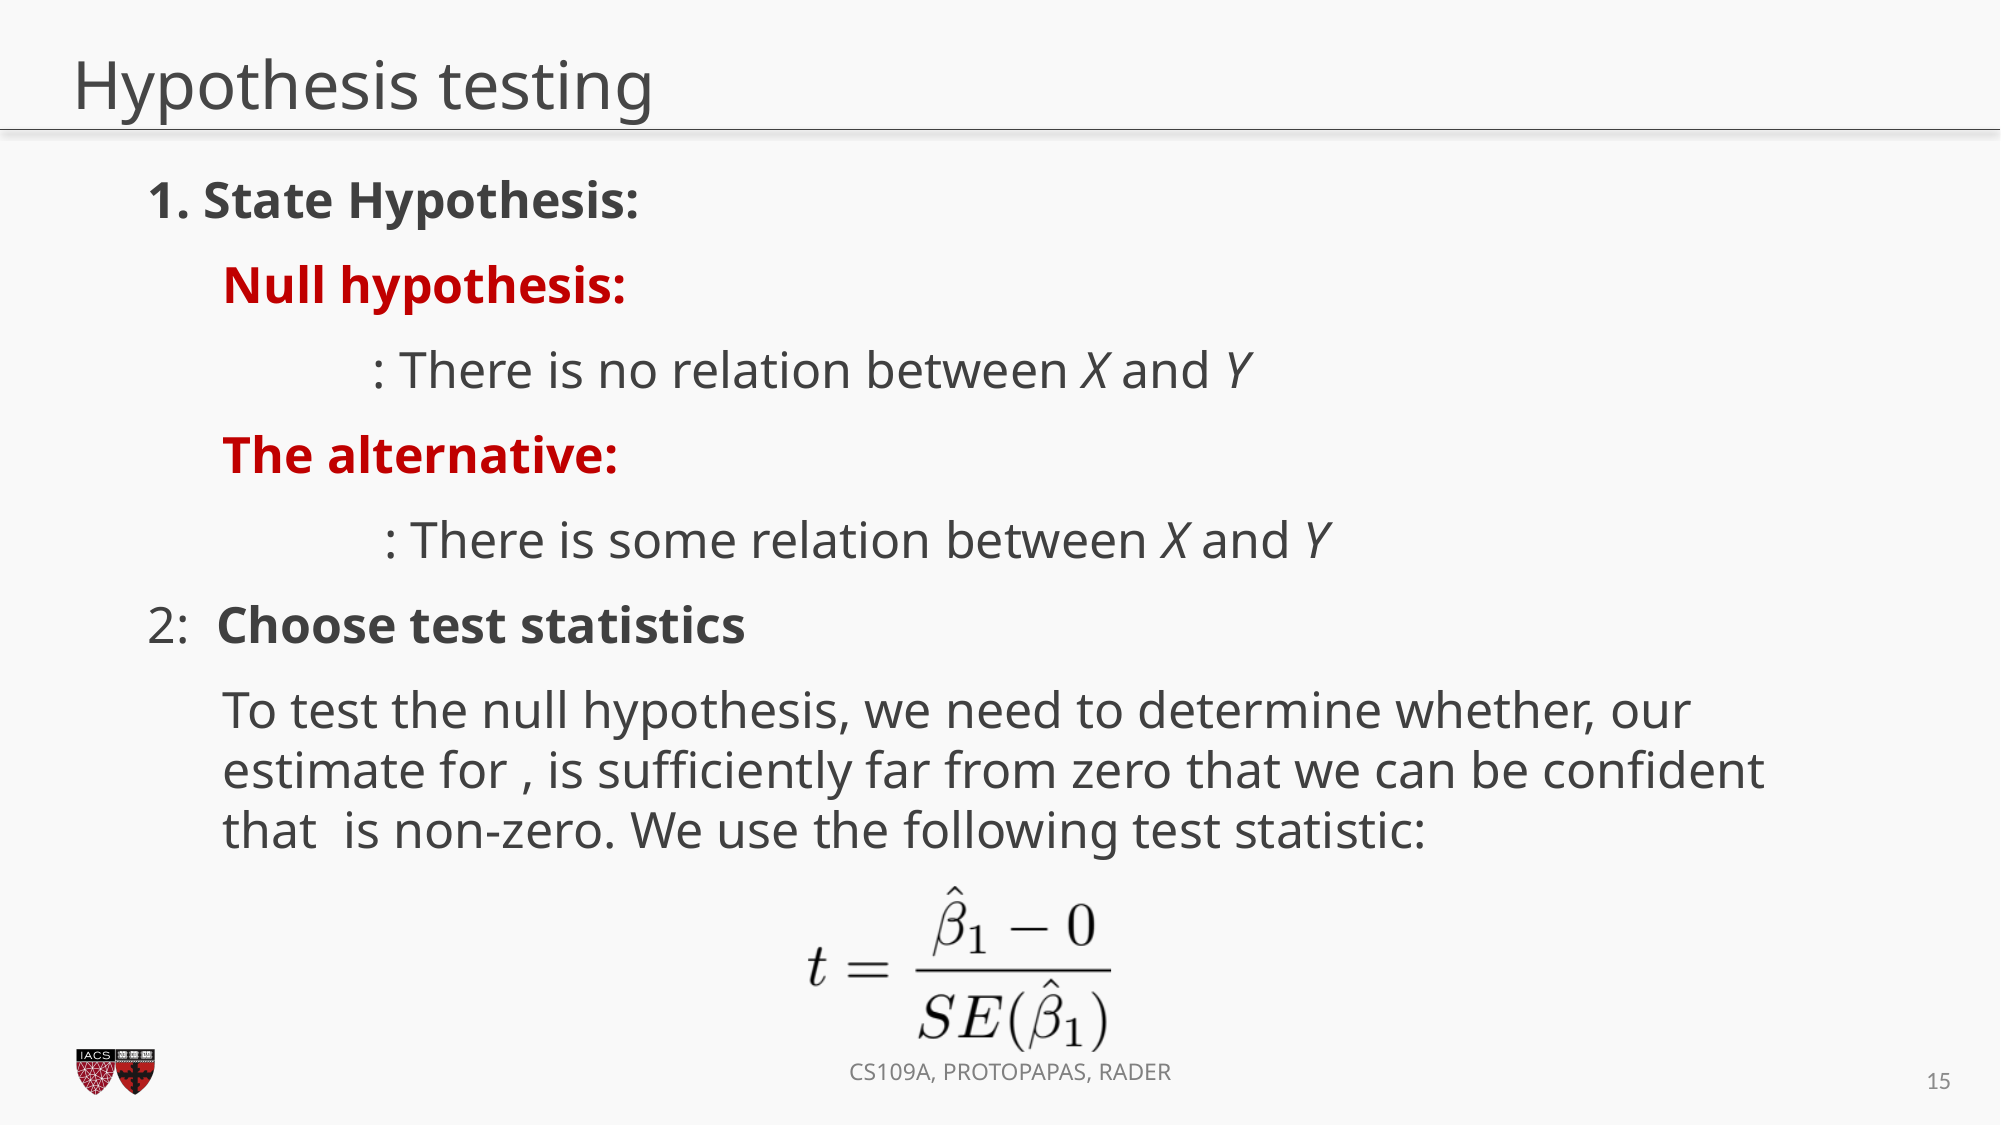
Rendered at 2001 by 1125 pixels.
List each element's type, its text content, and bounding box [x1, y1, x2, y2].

picture [75, 1049, 155, 1095]
picture [807, 886, 1112, 1052]
title Hypothesis testing [57, 35, 1943, 162]
slide_number 14 [1500, 1050, 1967, 1110]
